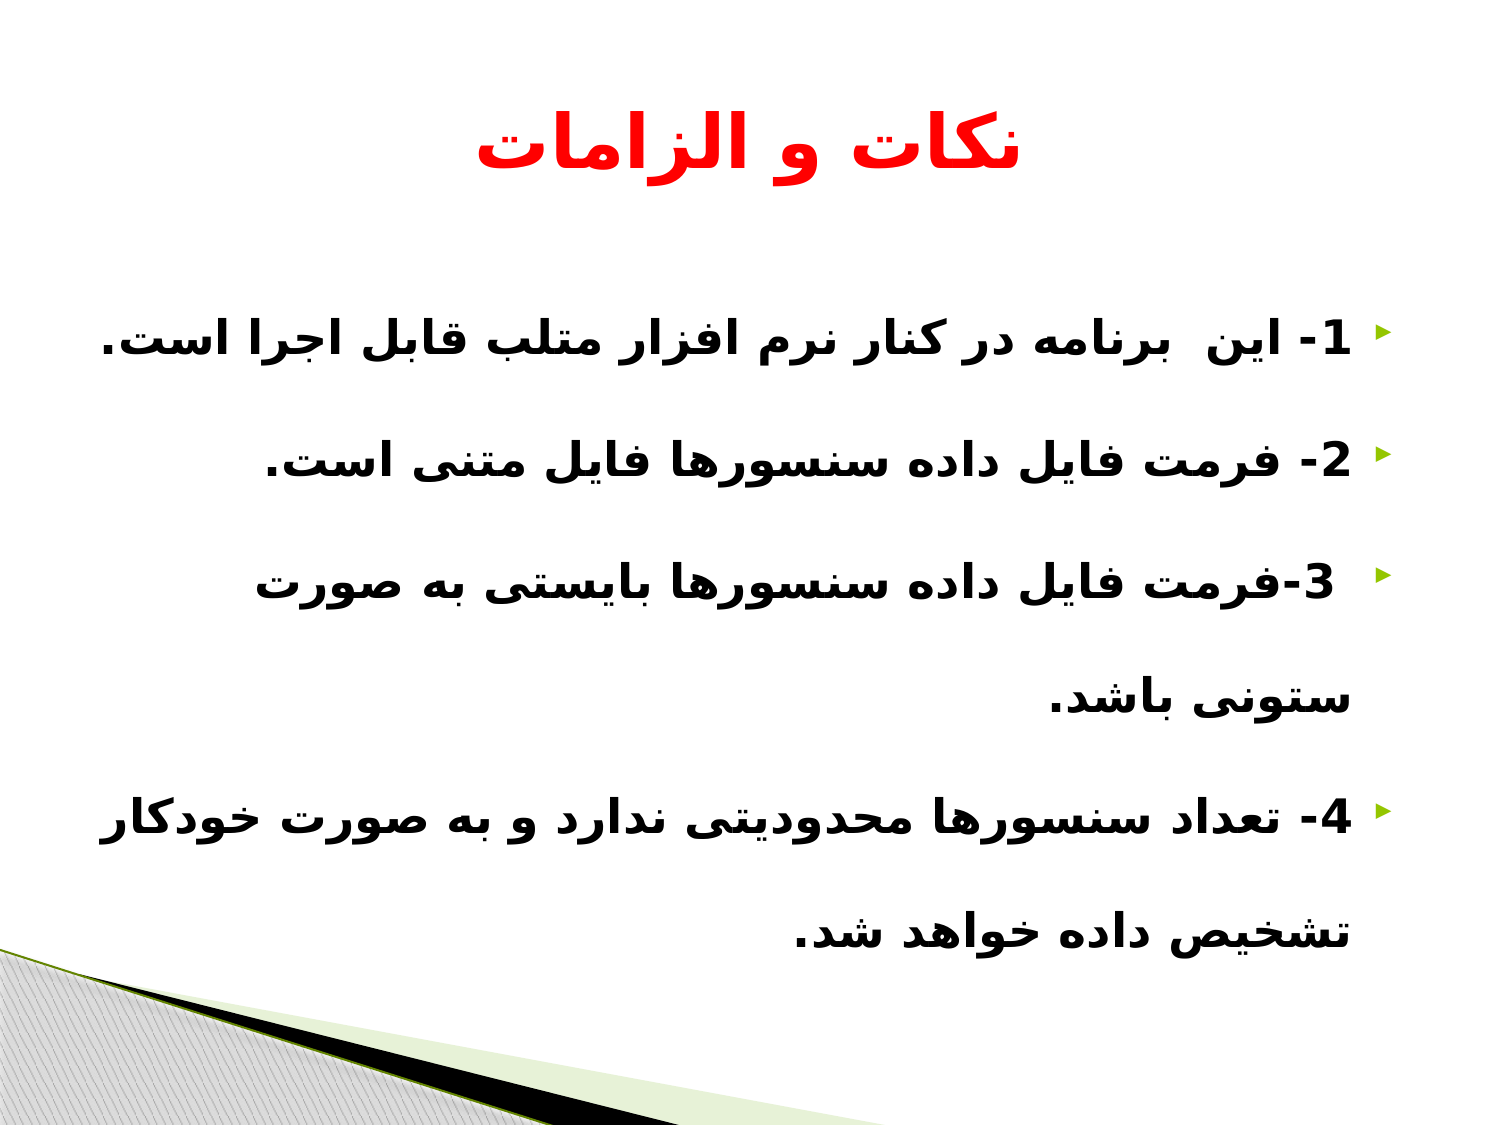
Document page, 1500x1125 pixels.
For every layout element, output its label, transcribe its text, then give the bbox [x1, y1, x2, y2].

list 1- این برنامه در کنار نرم افزار متلب قابل اجرا است. 2- فرمت فایل داده سنسورها فایل متنی است. 3-فرمت فایل داده سنسورها بایستی به صورت ستونی باشد. 4- تعداد سنسورها محدودیتی ندارد و به صورت خودکار تشخیص داده خواهد شد. [75, 243, 1425, 986]
title نکات و الزامات [75, 45, 1425, 233]
